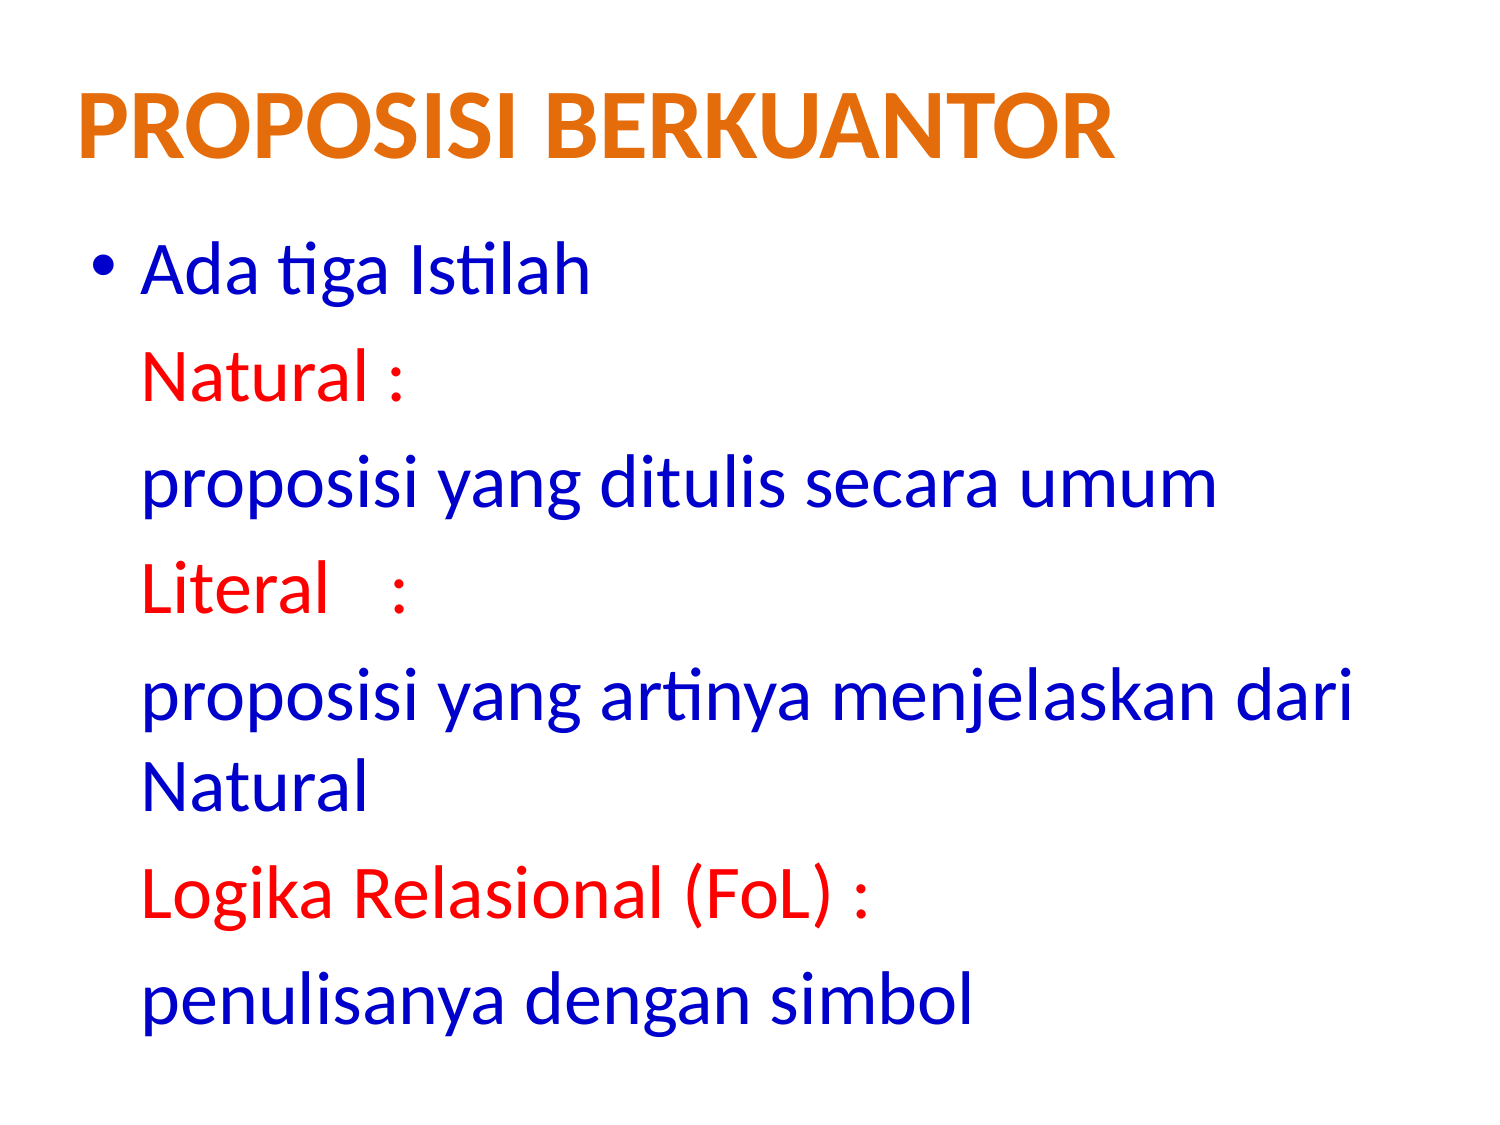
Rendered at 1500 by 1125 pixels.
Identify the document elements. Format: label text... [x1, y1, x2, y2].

text_box Proposisi berkuantor [61, 51, 1134, 187]
list Ada tiga Istilah Natural : proposisi yang ditulis secara umum Literal : proposisi yang artinya menjelaskan dari Natural Logika Relasional (FoL) : penulisanya dengan simbol [75, 210, 1425, 1055]
